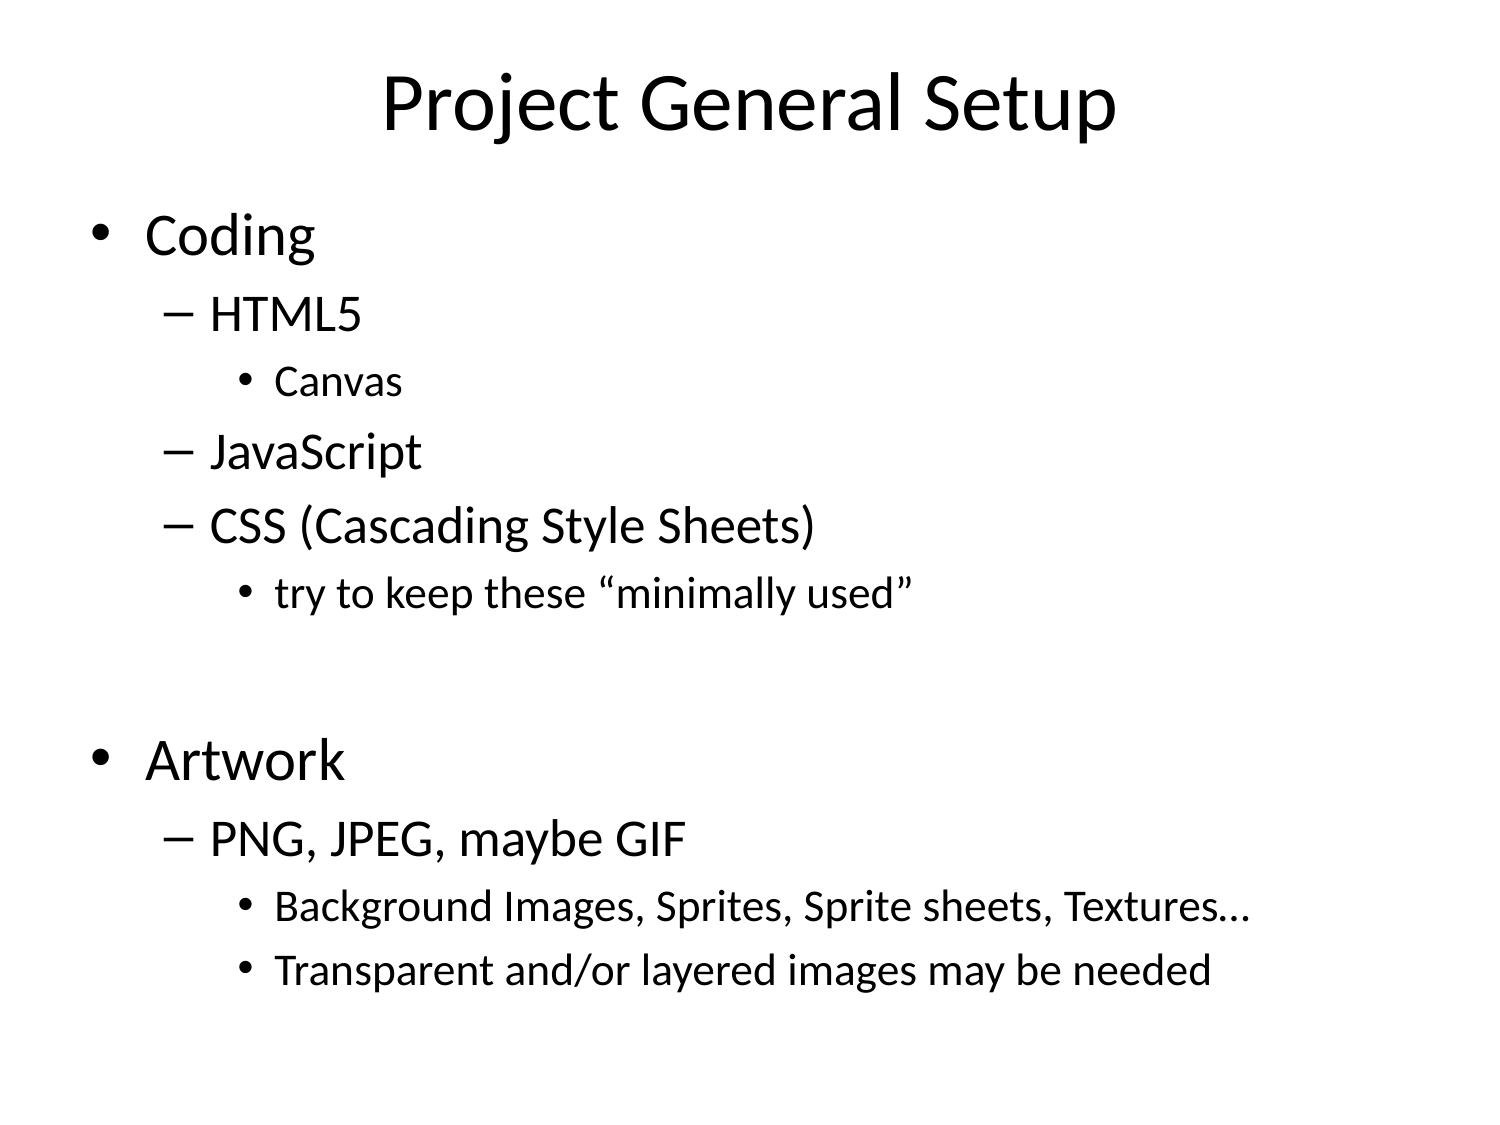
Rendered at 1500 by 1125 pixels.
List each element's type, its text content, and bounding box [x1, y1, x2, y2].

list Coding HTML5 Canvas JavaScript CSS (Cascading Style Sheets) try to keep these “minimally used” Artwork PNG, JPEG, maybe GIF Background Images, Sprites, Sprite sheets, Textures… Transparent and/or layered images may be needed [75, 187, 1425, 1005]
title Project General Setup [75, 45, 1425, 150]
